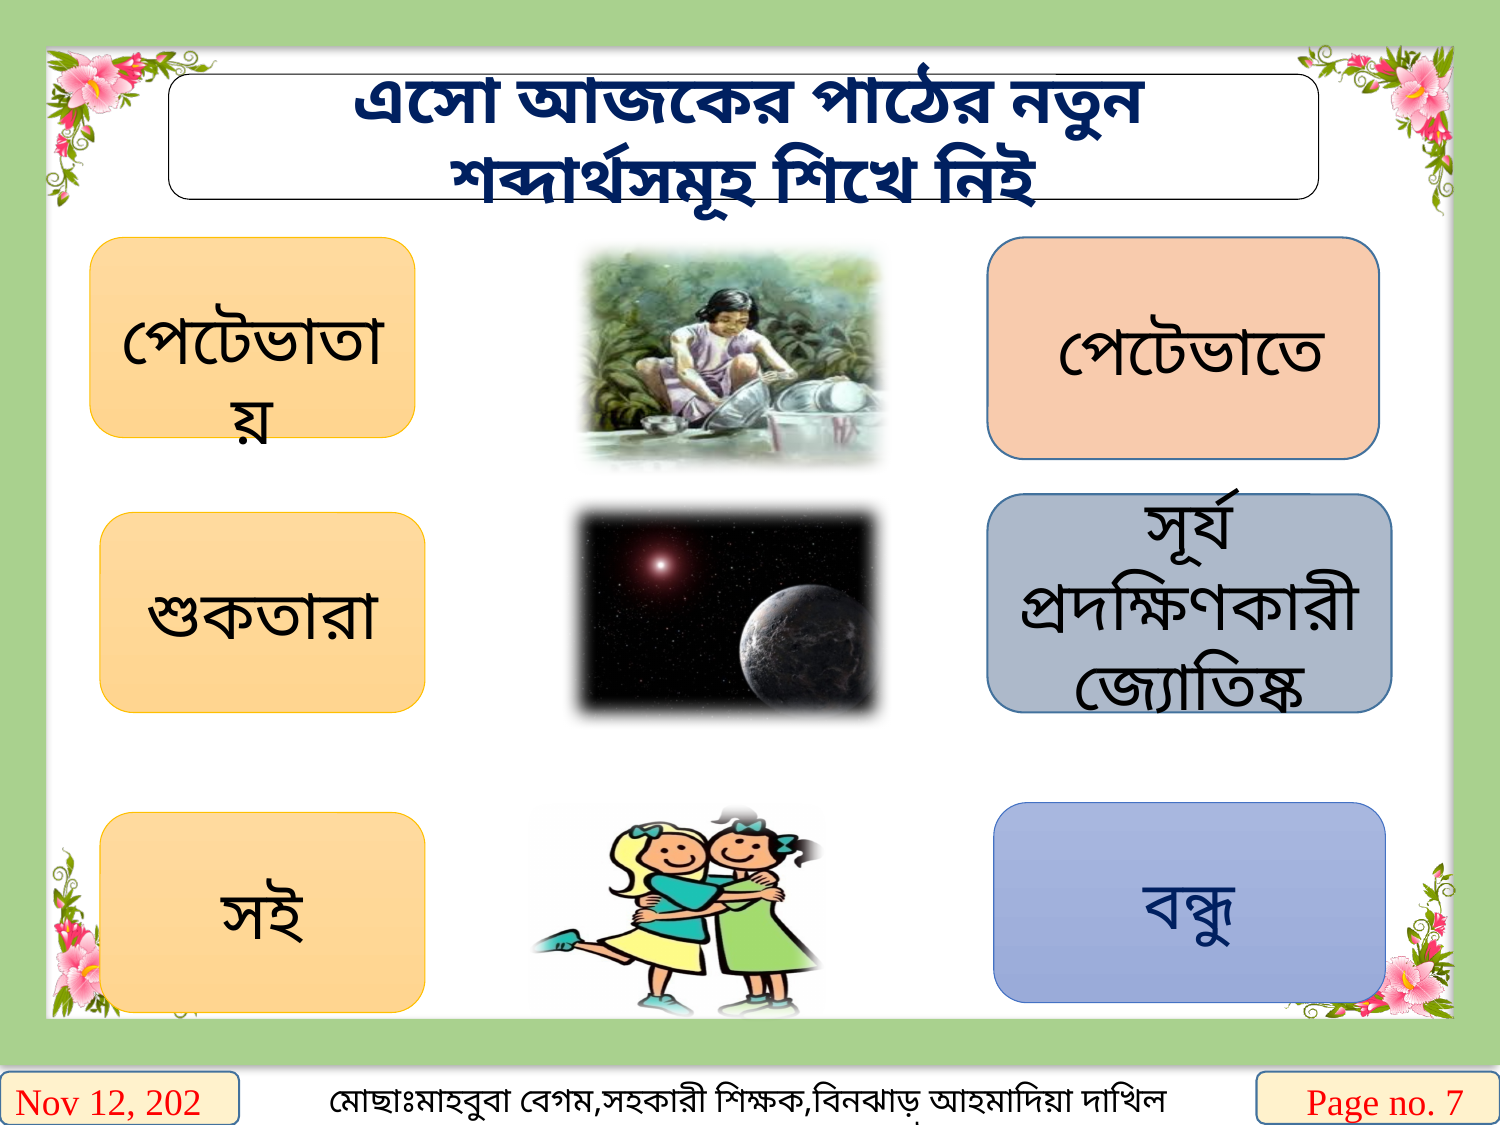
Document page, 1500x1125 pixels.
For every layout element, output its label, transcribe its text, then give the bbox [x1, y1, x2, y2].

text_box সূর্য প্রদক্ষিণকারী জ্যোতিষ্ক [986, 493, 1393, 714]
picture [572, 237, 893, 477]
picture [51, 846, 209, 1019]
text_box বন্ধু [993, 802, 1386, 1004]
picture [1296, 45, 1455, 218]
slide_number Page no. 7 [1279, 1074, 1492, 1125]
picture [527, 802, 826, 1023]
text_box পেটেভাতে [986, 236, 1381, 461]
text_box এসো আজকের পাঠের নতুন শব্দার্থসমূহ শিখে নিই [168, 73, 1320, 200]
text_box সই [99, 811, 426, 1014]
picture [561, 494, 893, 731]
text_box পেটেভাতায় [89, 236, 416, 439]
slide_number 30-Nov-19 [0, 1074, 225, 1125]
text_box শুকতারা [99, 511, 426, 714]
picture [1282, 860, 1456, 1021]
picture [46, 49, 219, 208]
